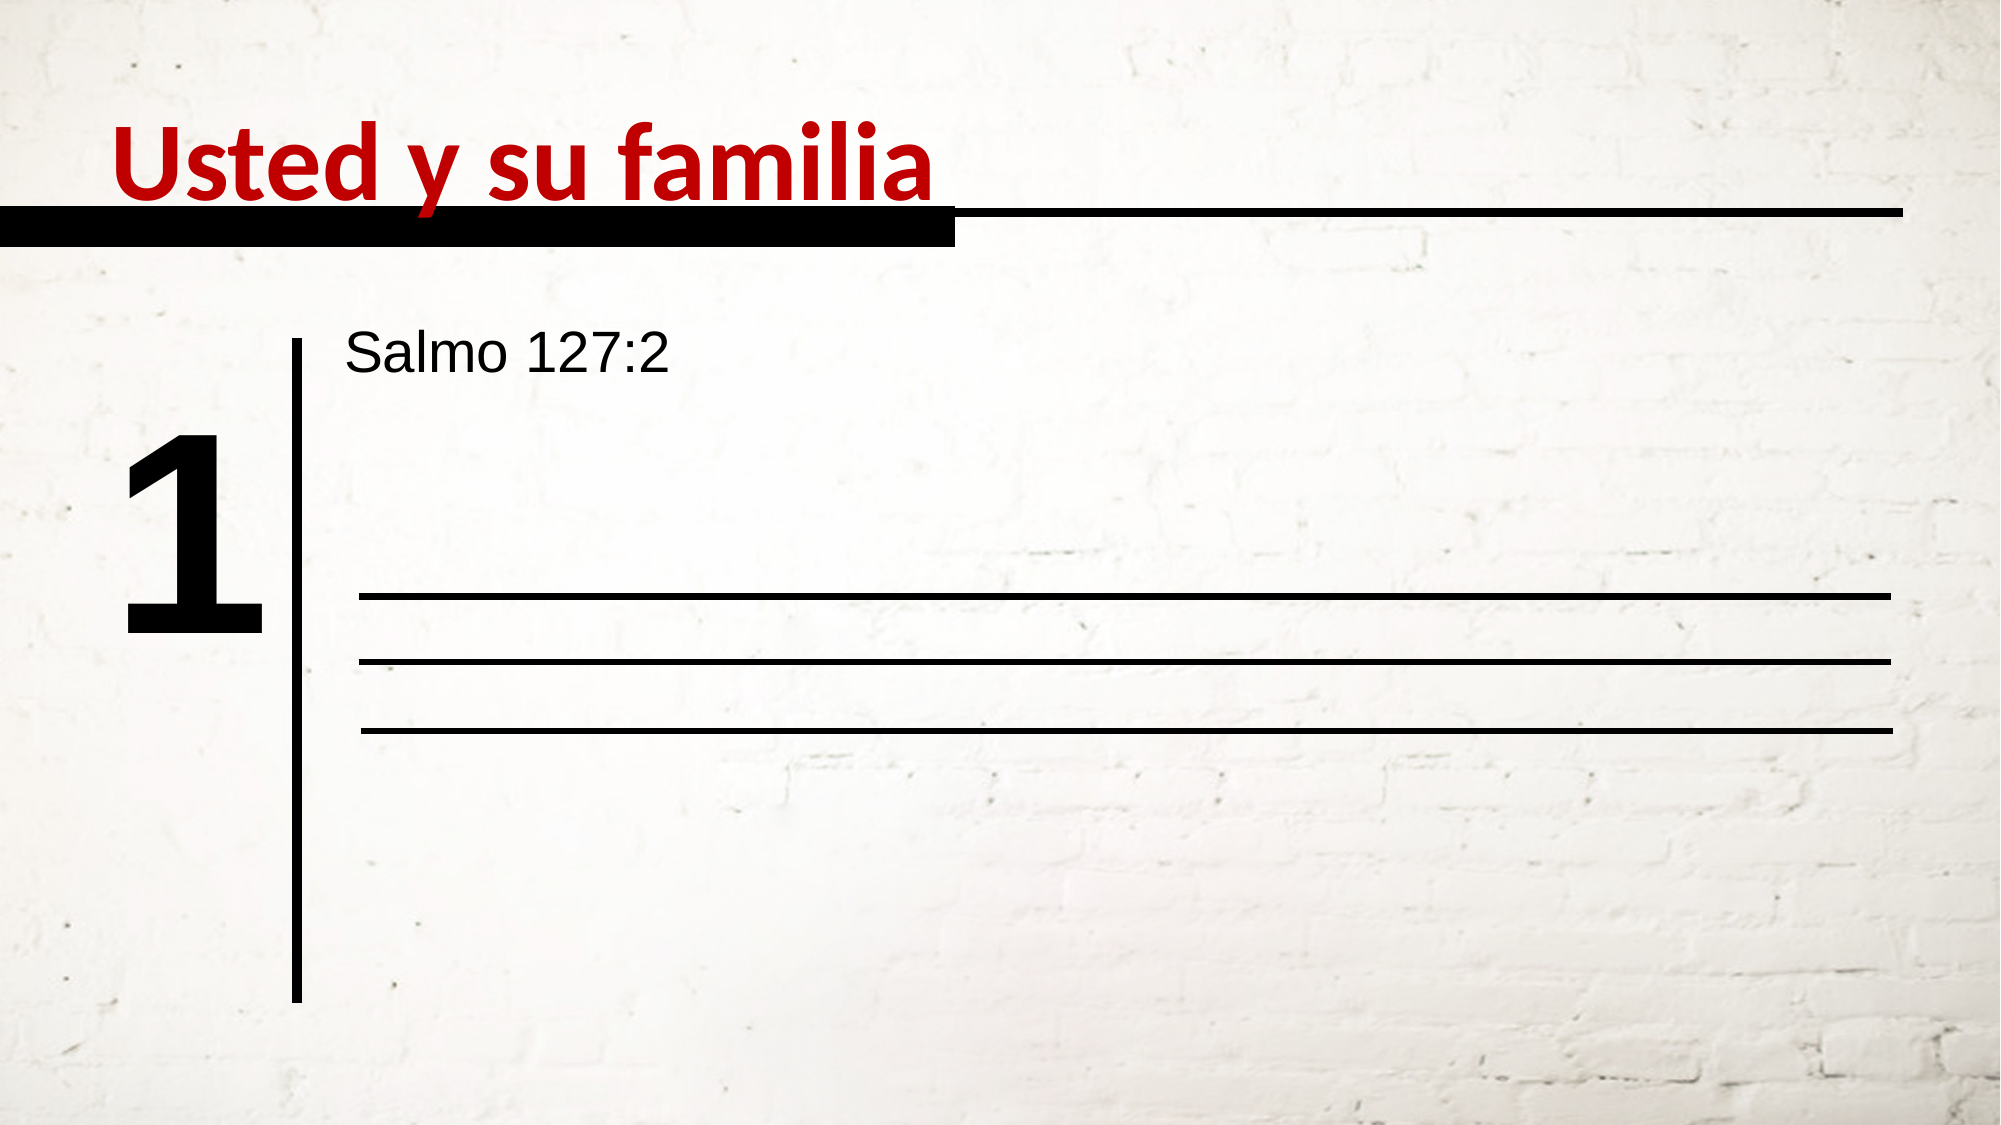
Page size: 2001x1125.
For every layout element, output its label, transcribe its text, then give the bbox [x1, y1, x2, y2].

text_box 1 [96, 338, 292, 698]
text_box Usted y su familia [96, 80, 1160, 231]
text_box Salmo 127:2 [329, 306, 1880, 392]
picture [0, 0, 2001, 1125]
text_box [0, 206, 955, 247]
